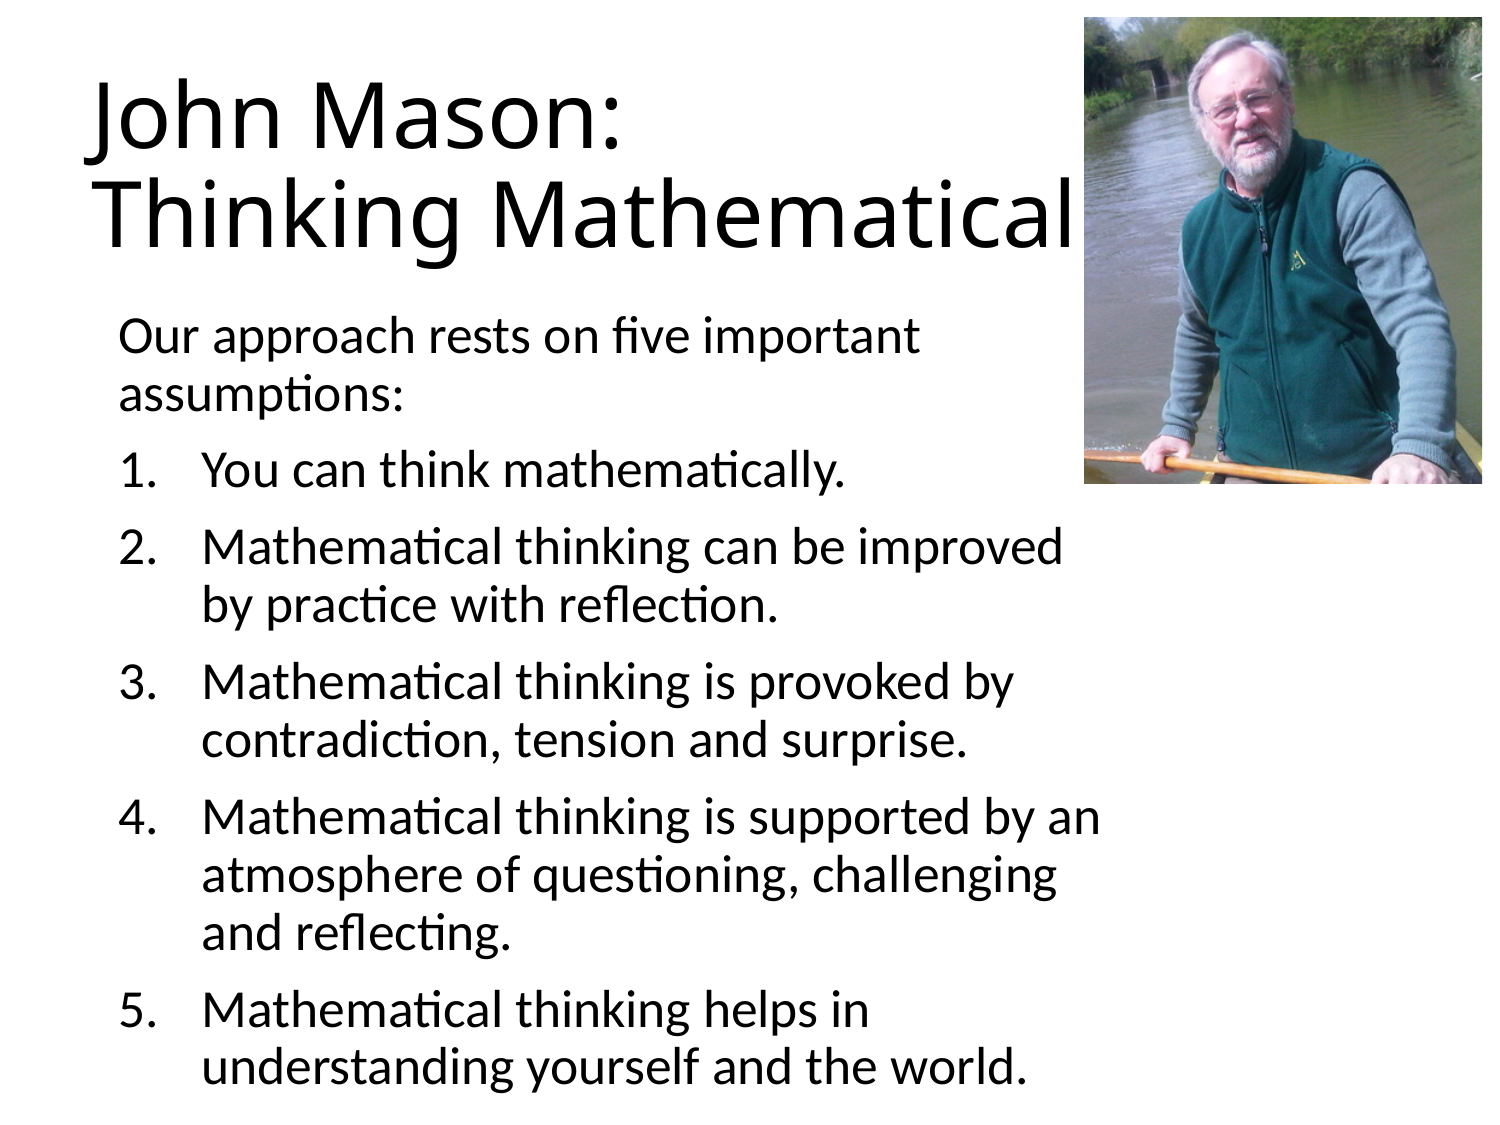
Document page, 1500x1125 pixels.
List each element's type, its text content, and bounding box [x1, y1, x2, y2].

picture [1084, 17, 1483, 484]
title John Mason: Thinking Mathematically [76, 59, 1084, 278]
list Our approach rests on five important assumptions: You can think mathematically. Mathematical thinking can be improved by practice with reflection. Mathematical thinking is provoked by contradiction, tension and surprise. Mathematical thinking is supported by an atmosphere of questioning, challenging and reflecting. Mathematical thinking helps in understanding yourself and the world. [103, 299, 1137, 1108]
